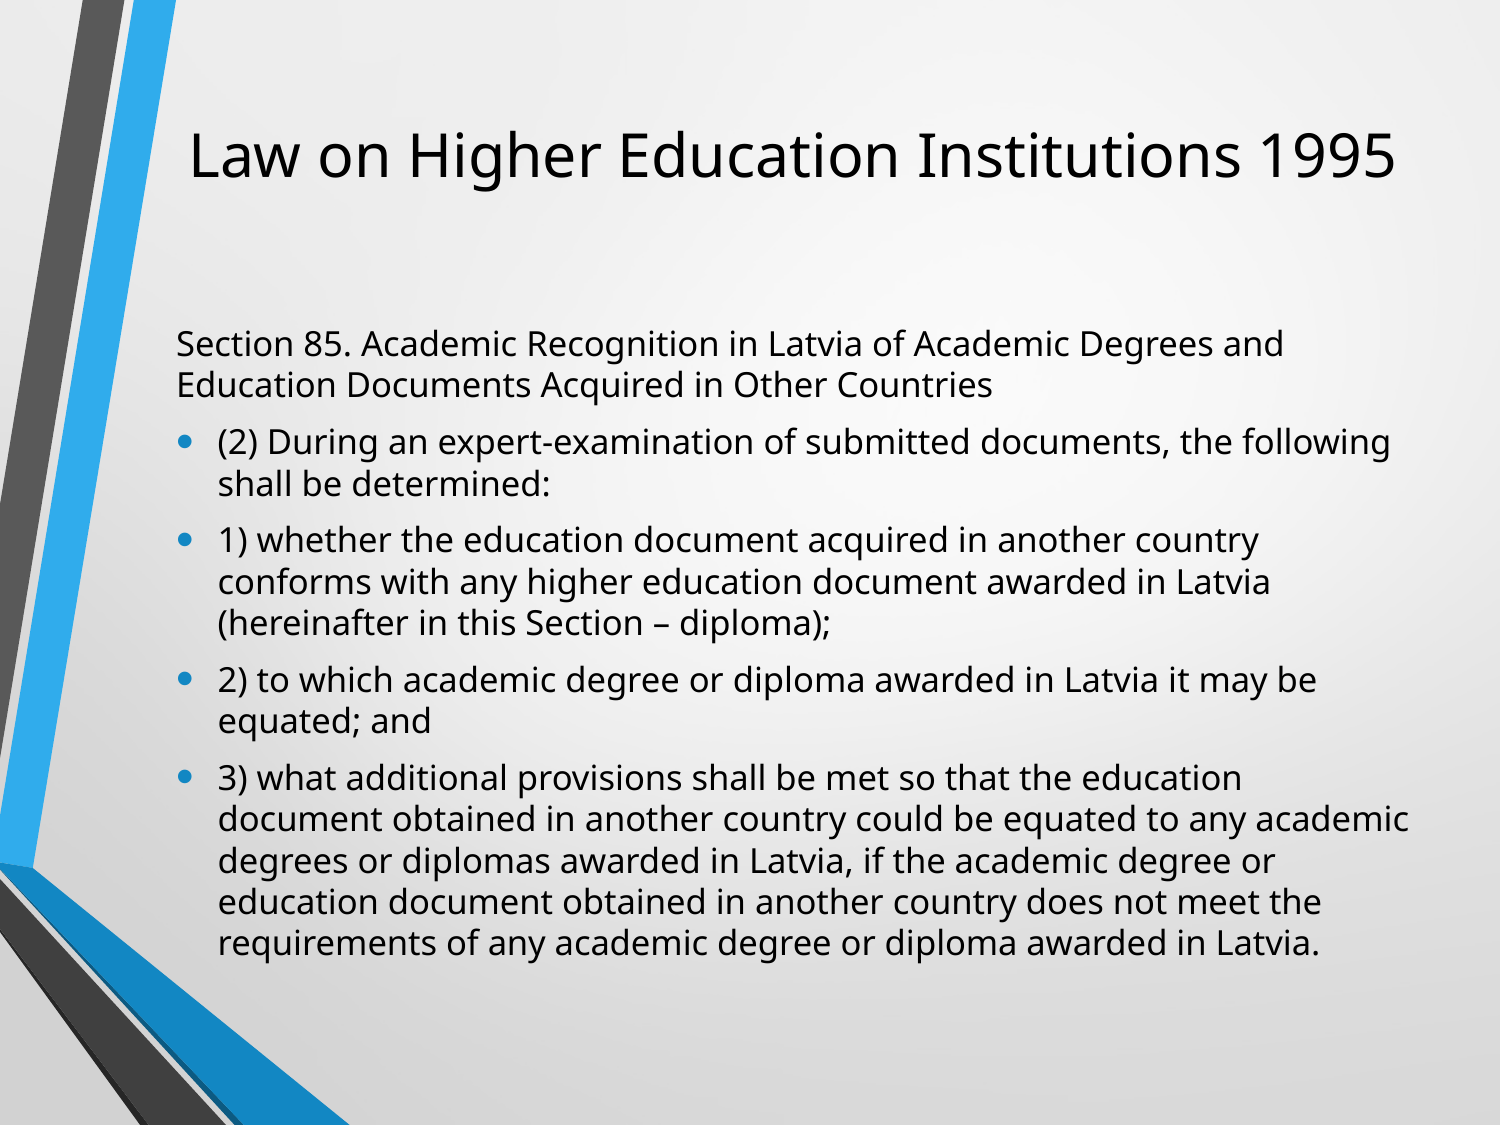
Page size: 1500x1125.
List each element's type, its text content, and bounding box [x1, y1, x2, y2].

list Section 85. Academic Recognition in Latvia of Academic Degrees and Education Documents Acquired in Other Countries (2) During an expert-examination of submitted documents, the following shall be determined: 1) whether the education document acquired in another country conforms with any higher education document awarded in Latvia (hereinafter in this Section – diploma); 2) to which academic degree or diploma awarded in Latvia it may be equated; and 3) what additional provisions shall be met so that the education document obtained in another country could be equated to any academic degrees or diplomas awarded in Latvia, if the academic degree or education document obtained in another country does not meet the requirements of any academic degree or diploma awarded in Latvia. [161, 314, 1425, 985]
title Law on Higher Education Institutions 1995 [161, 75, 1425, 232]
